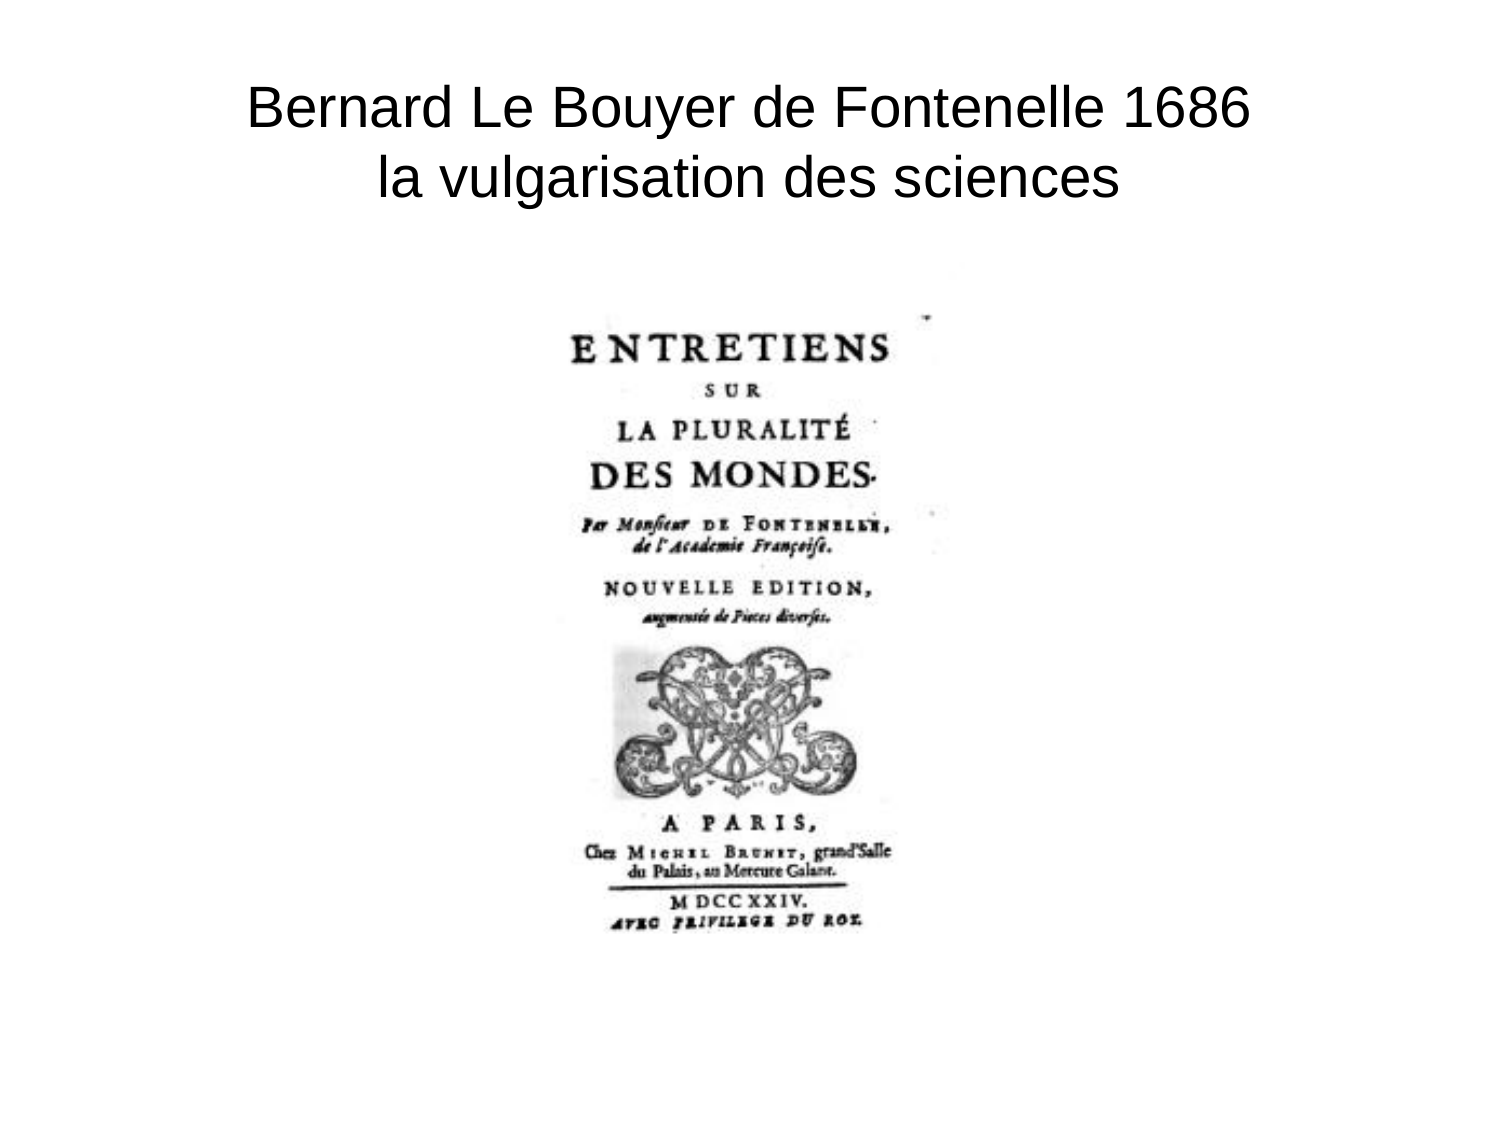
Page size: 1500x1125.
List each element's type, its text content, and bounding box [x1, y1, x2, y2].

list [74, 262, 1426, 1006]
title Bernard Le Bouyer de Fontenelle 1686 la vulgarisation des sciences [75, 45, 1425, 233]
